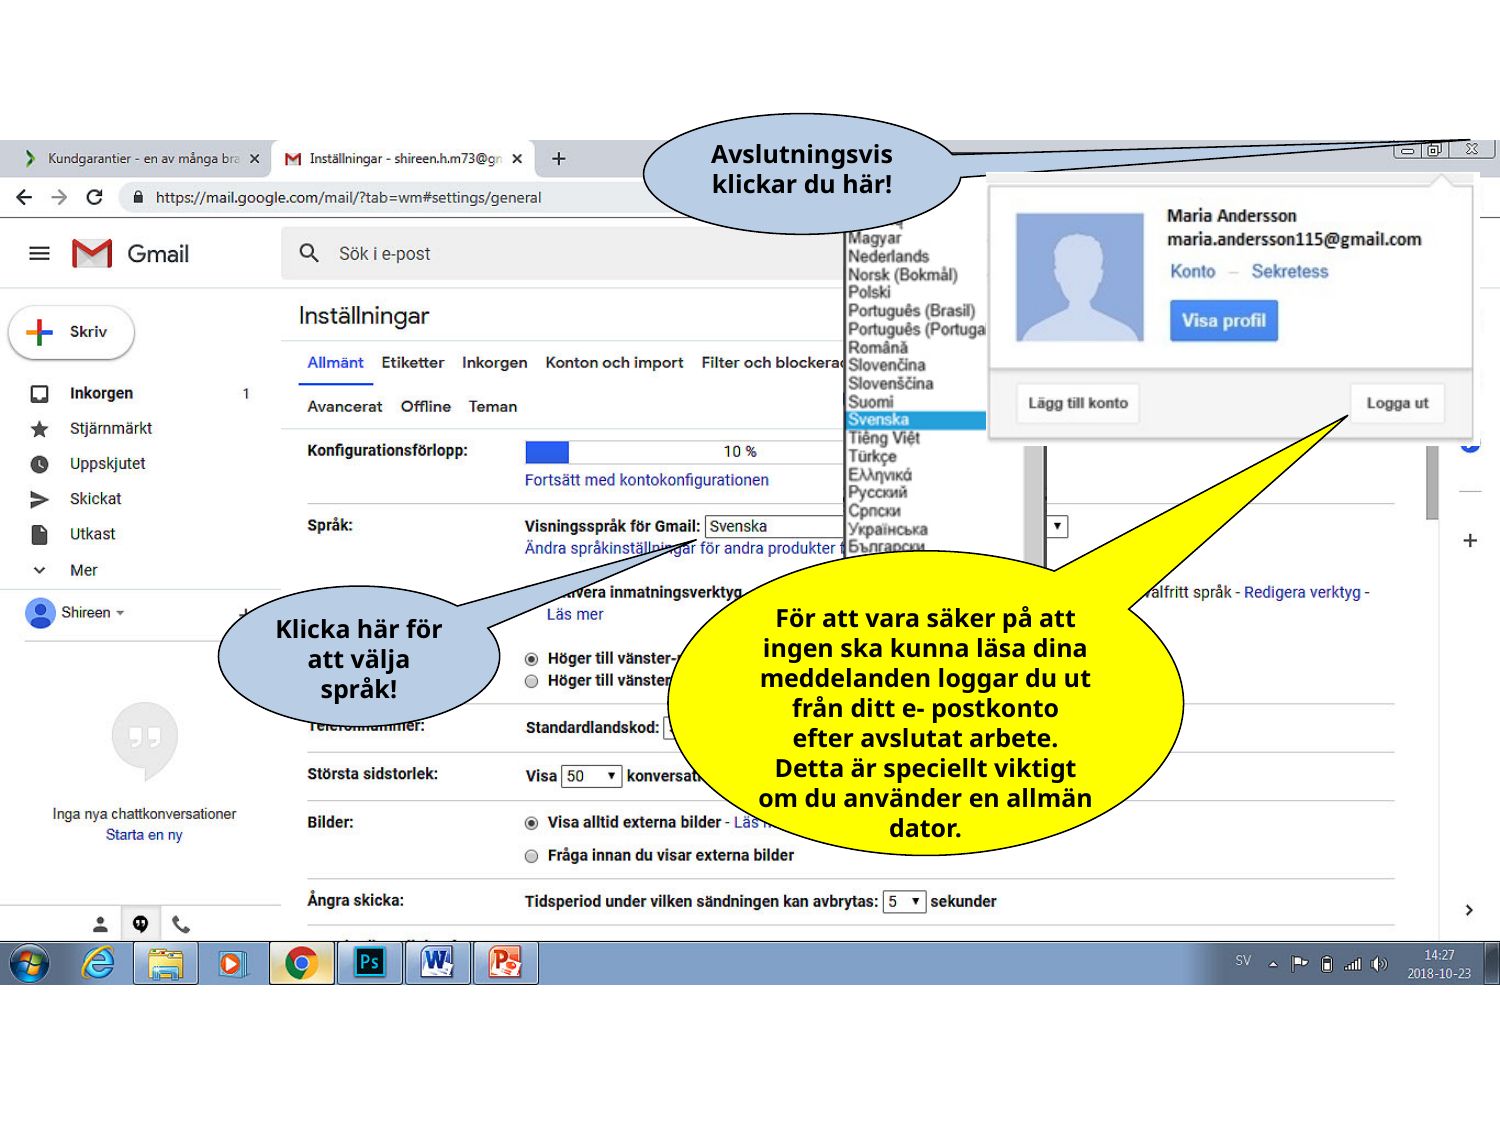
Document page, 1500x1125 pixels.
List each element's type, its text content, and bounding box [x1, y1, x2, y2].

picture [0, 140, 1500, 985]
text_box Avslutningsvis klickar du här! [672, 113, 932, 139]
